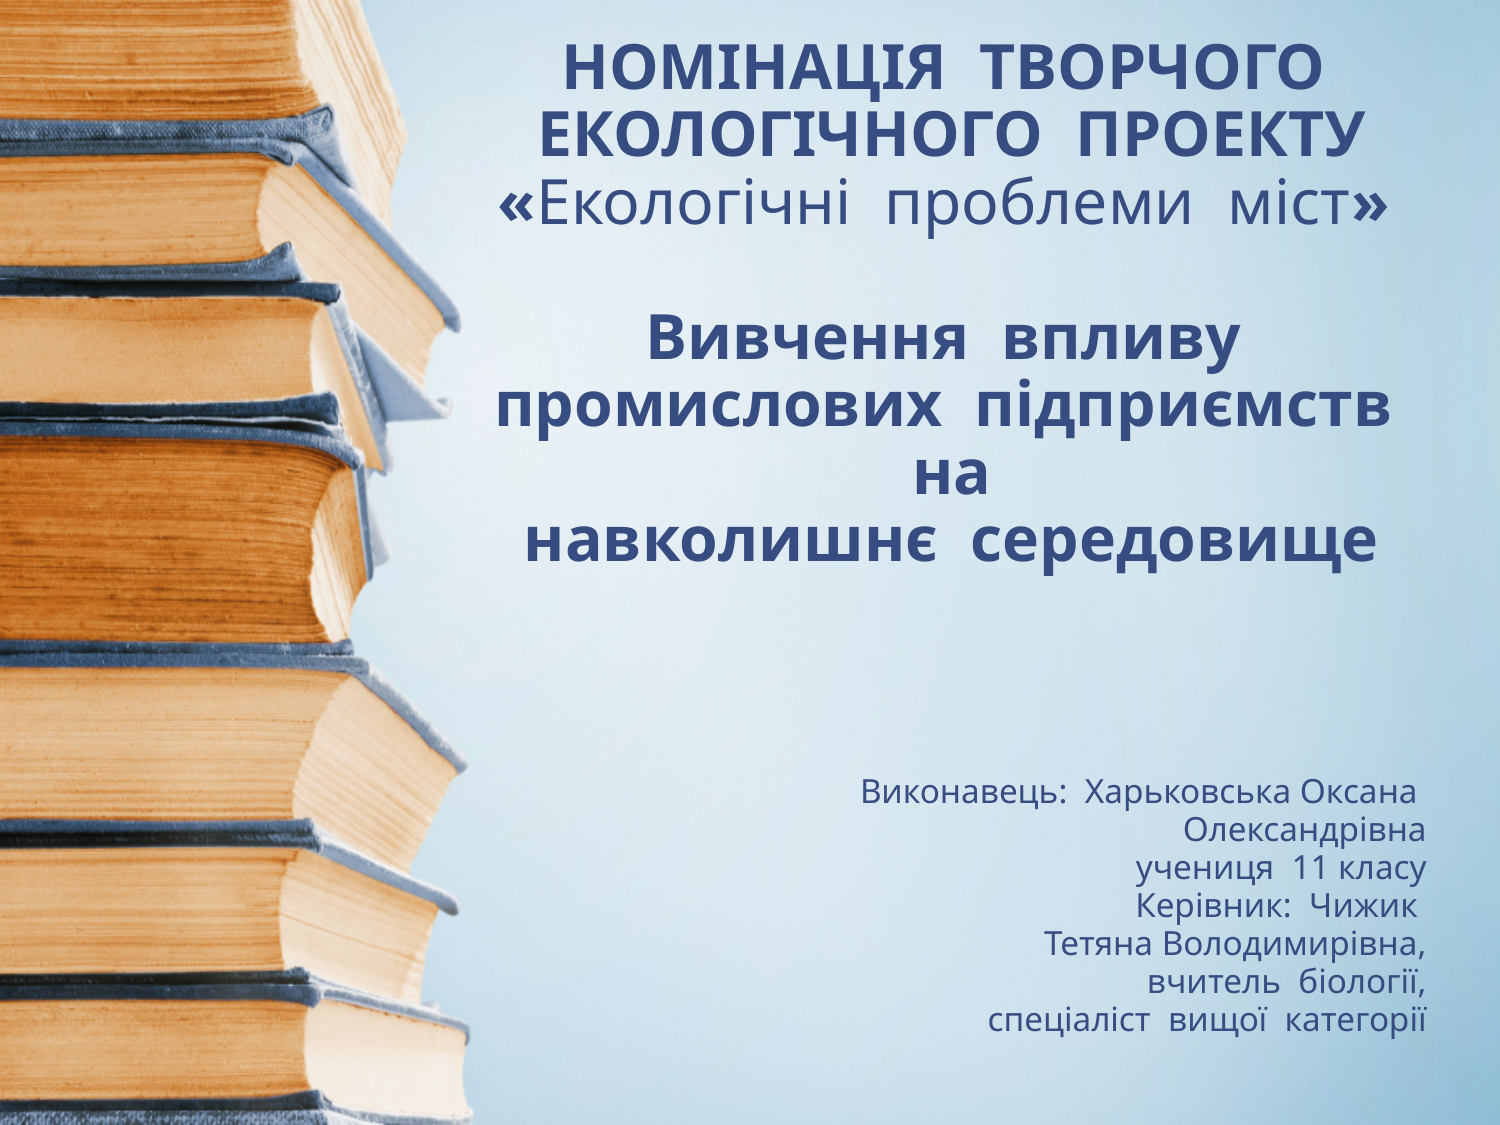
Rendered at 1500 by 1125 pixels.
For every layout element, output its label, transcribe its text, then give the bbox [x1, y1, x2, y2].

picture [0, 0, 1500, 1125]
subtitle Виконавець: Харьковська Оксана Олександрівна учениця 11 класу Керівник: Чижик Тетяна Володимирівна, вчитель біології, спеціаліст вищої категорії [501, 763, 1448, 1071]
title НОМІНАЦІЯ ТВОРЧОГО ЕКОЛОГІЧНОГО ПРОЕКТУ «Екологічні проблеми міст» Вивчення впливу промислових підприємств на навколишнє середовище [466, 0, 1438, 776]
